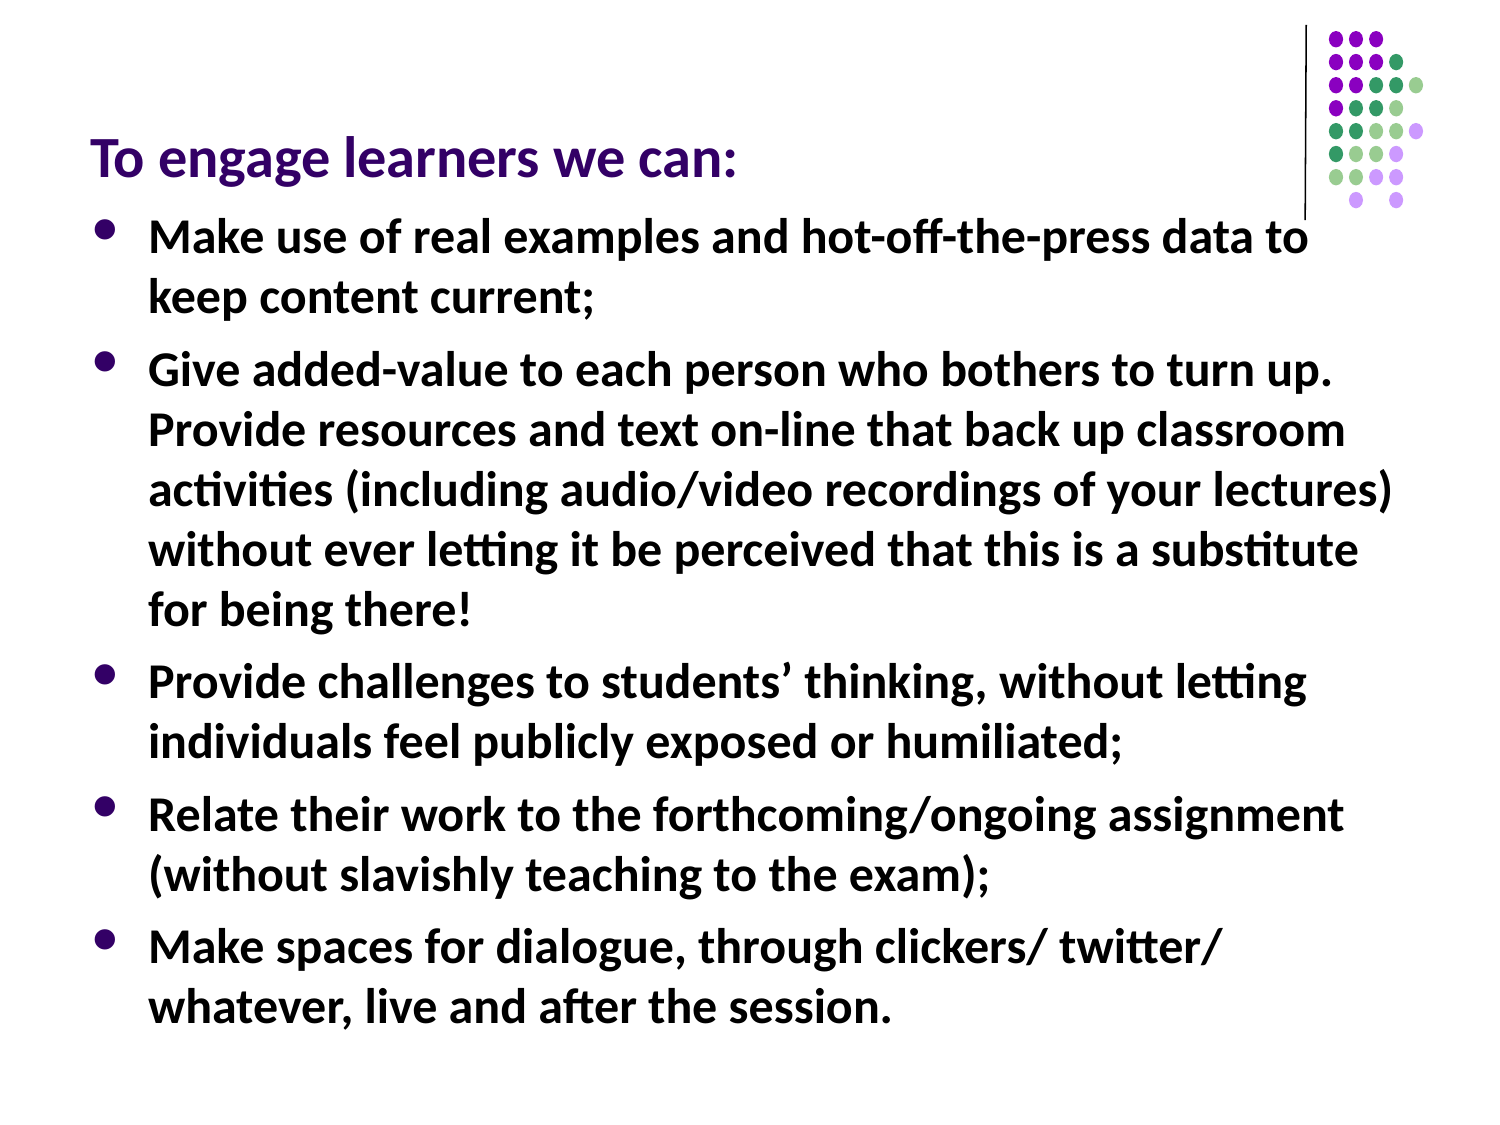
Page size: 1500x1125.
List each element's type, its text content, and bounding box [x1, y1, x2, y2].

title To engage learners we can: [74, 19, 1313, 197]
list Make use of real examples and hot-off-the-press data to keep content current; Give added-value to each person who bothers to turn up. Provide resources and text on-line that back up classroom activities (including audio/video recordings of your lectures) without ever letting it be perceived that this is a substitute for being there! Provide challenges to students’ thinking, without letting individuals feel publicly exposed or humiliated; Relate their work to the forthcoming/ongoing assignment (without slavishly teaching to the exam); Make spaces for dialogue, through clickers/ twitter/ whatever, live and after the session. [76, 196, 1428, 1018]
